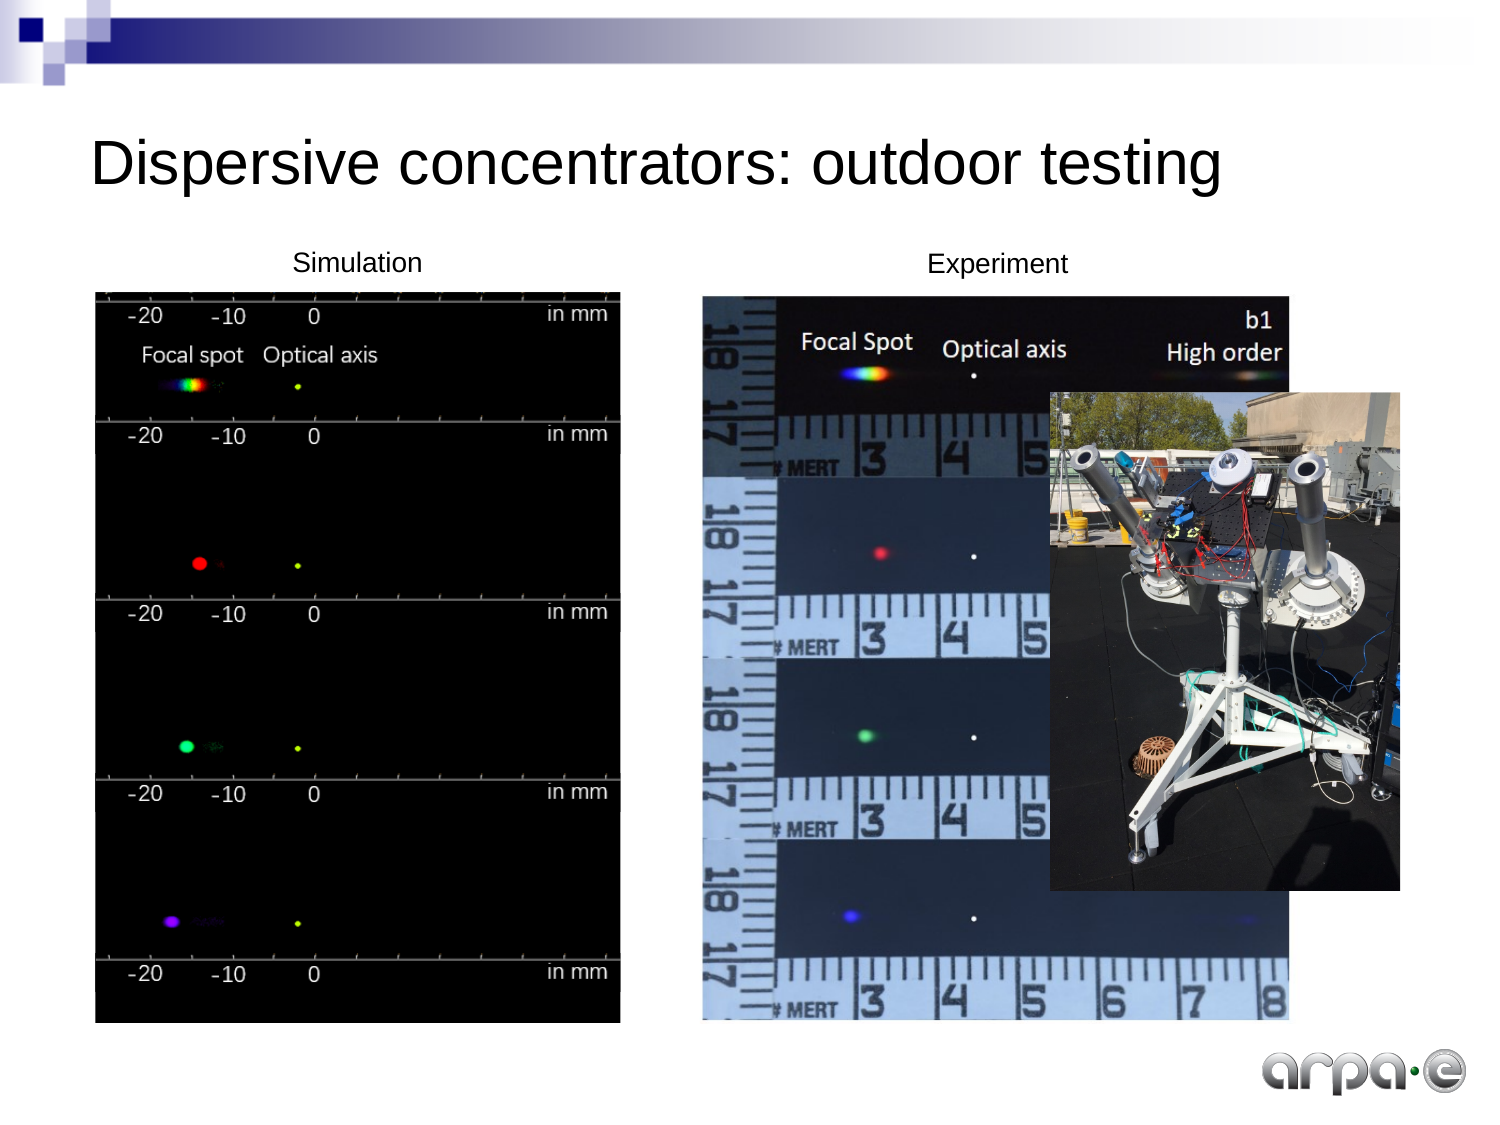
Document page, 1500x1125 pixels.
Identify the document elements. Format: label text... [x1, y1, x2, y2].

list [975, 466, 1474, 817]
title Dispersive concentrators: outdoor testing [74, 85, 1401, 234]
picture [0, 0, 1500, 1125]
text_box Experiment [912, 238, 1084, 287]
text_box Simulation [277, 236, 438, 286]
